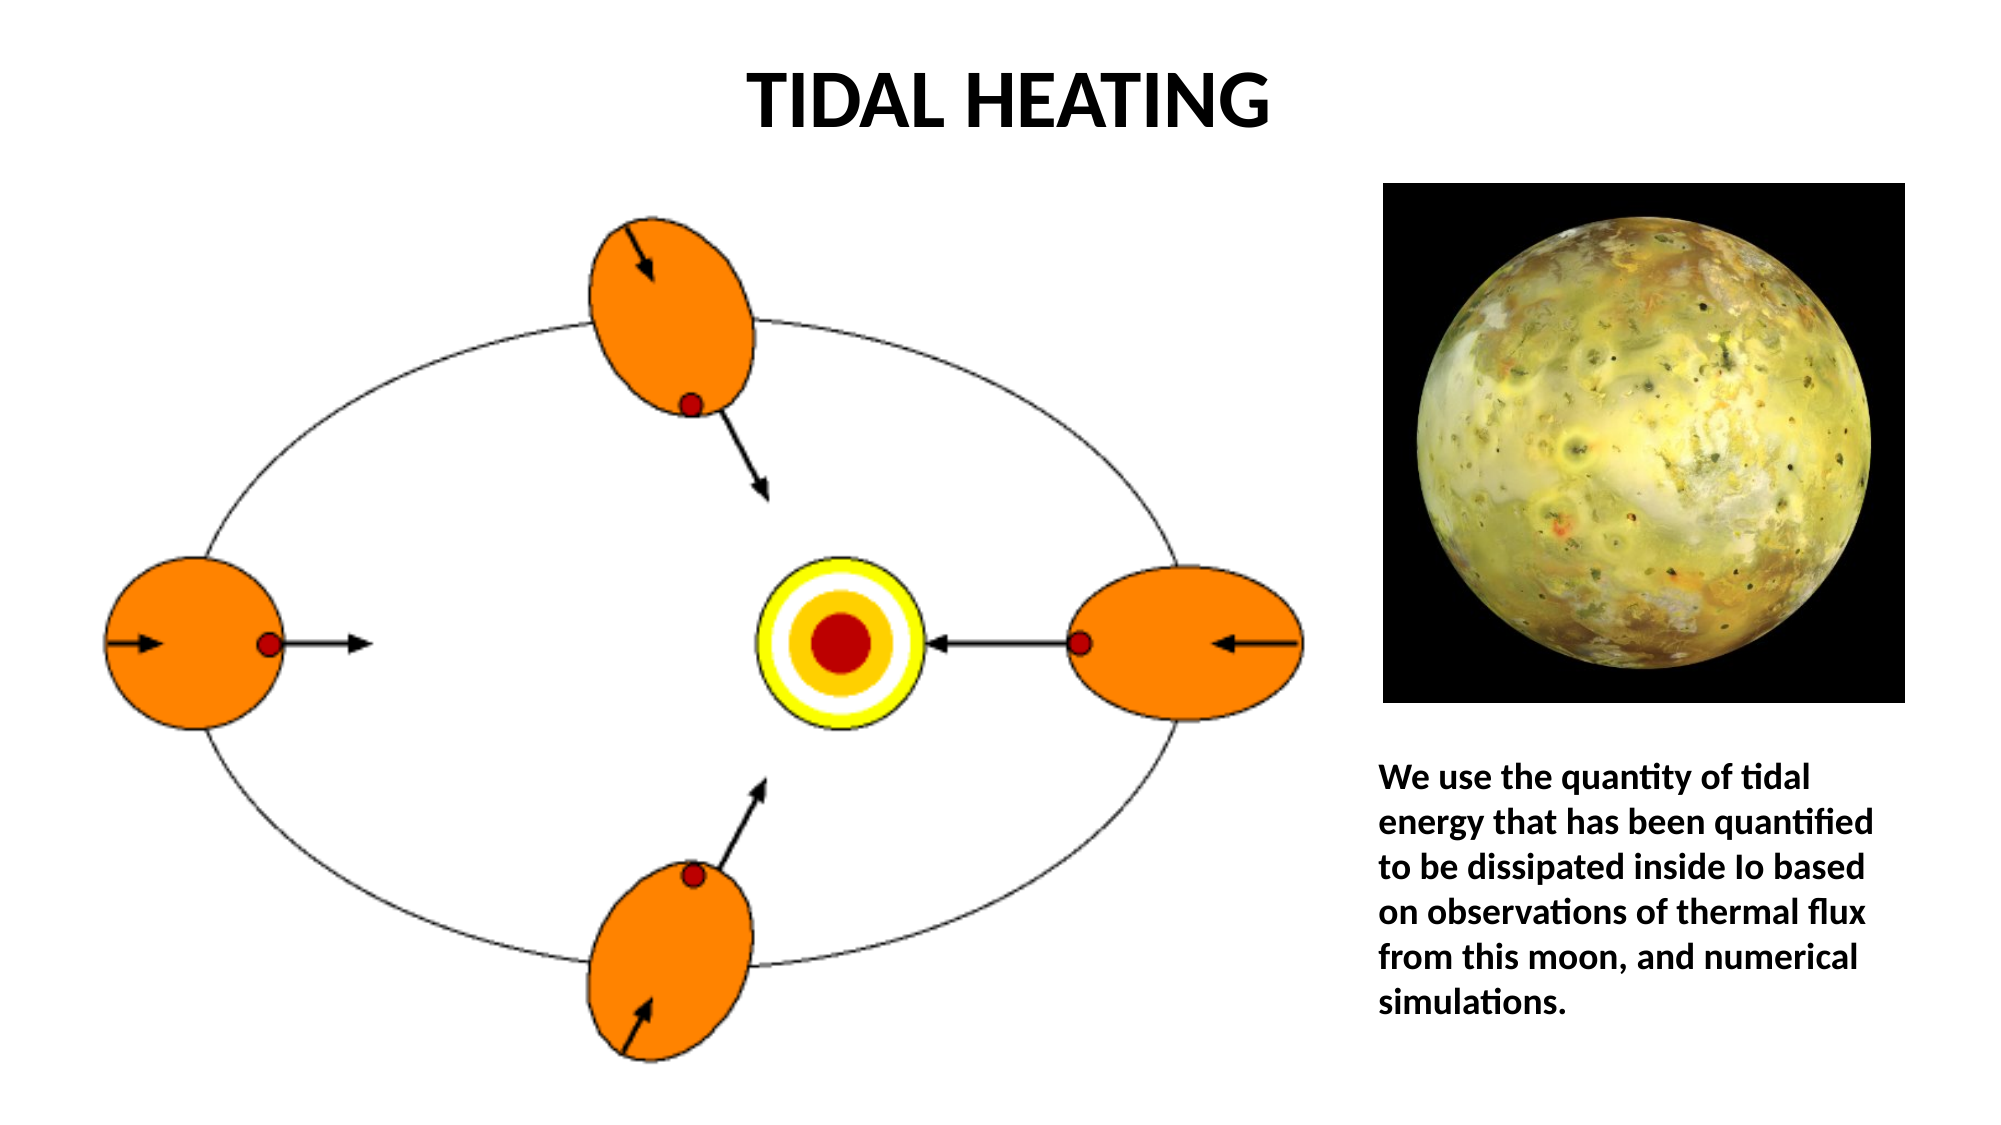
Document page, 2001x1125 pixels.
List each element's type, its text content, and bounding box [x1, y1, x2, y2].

picture [1382, 183, 1905, 704]
text_box TIDAL HEATING [362, 17, 1655, 172]
picture [17, 184, 1337, 1092]
text_box We use the quantity of tidal energy that has been quantified to be dissipated inside Io based on observations of thermal flux from this moon, and numerical simulations. [1363, 744, 1926, 1030]
